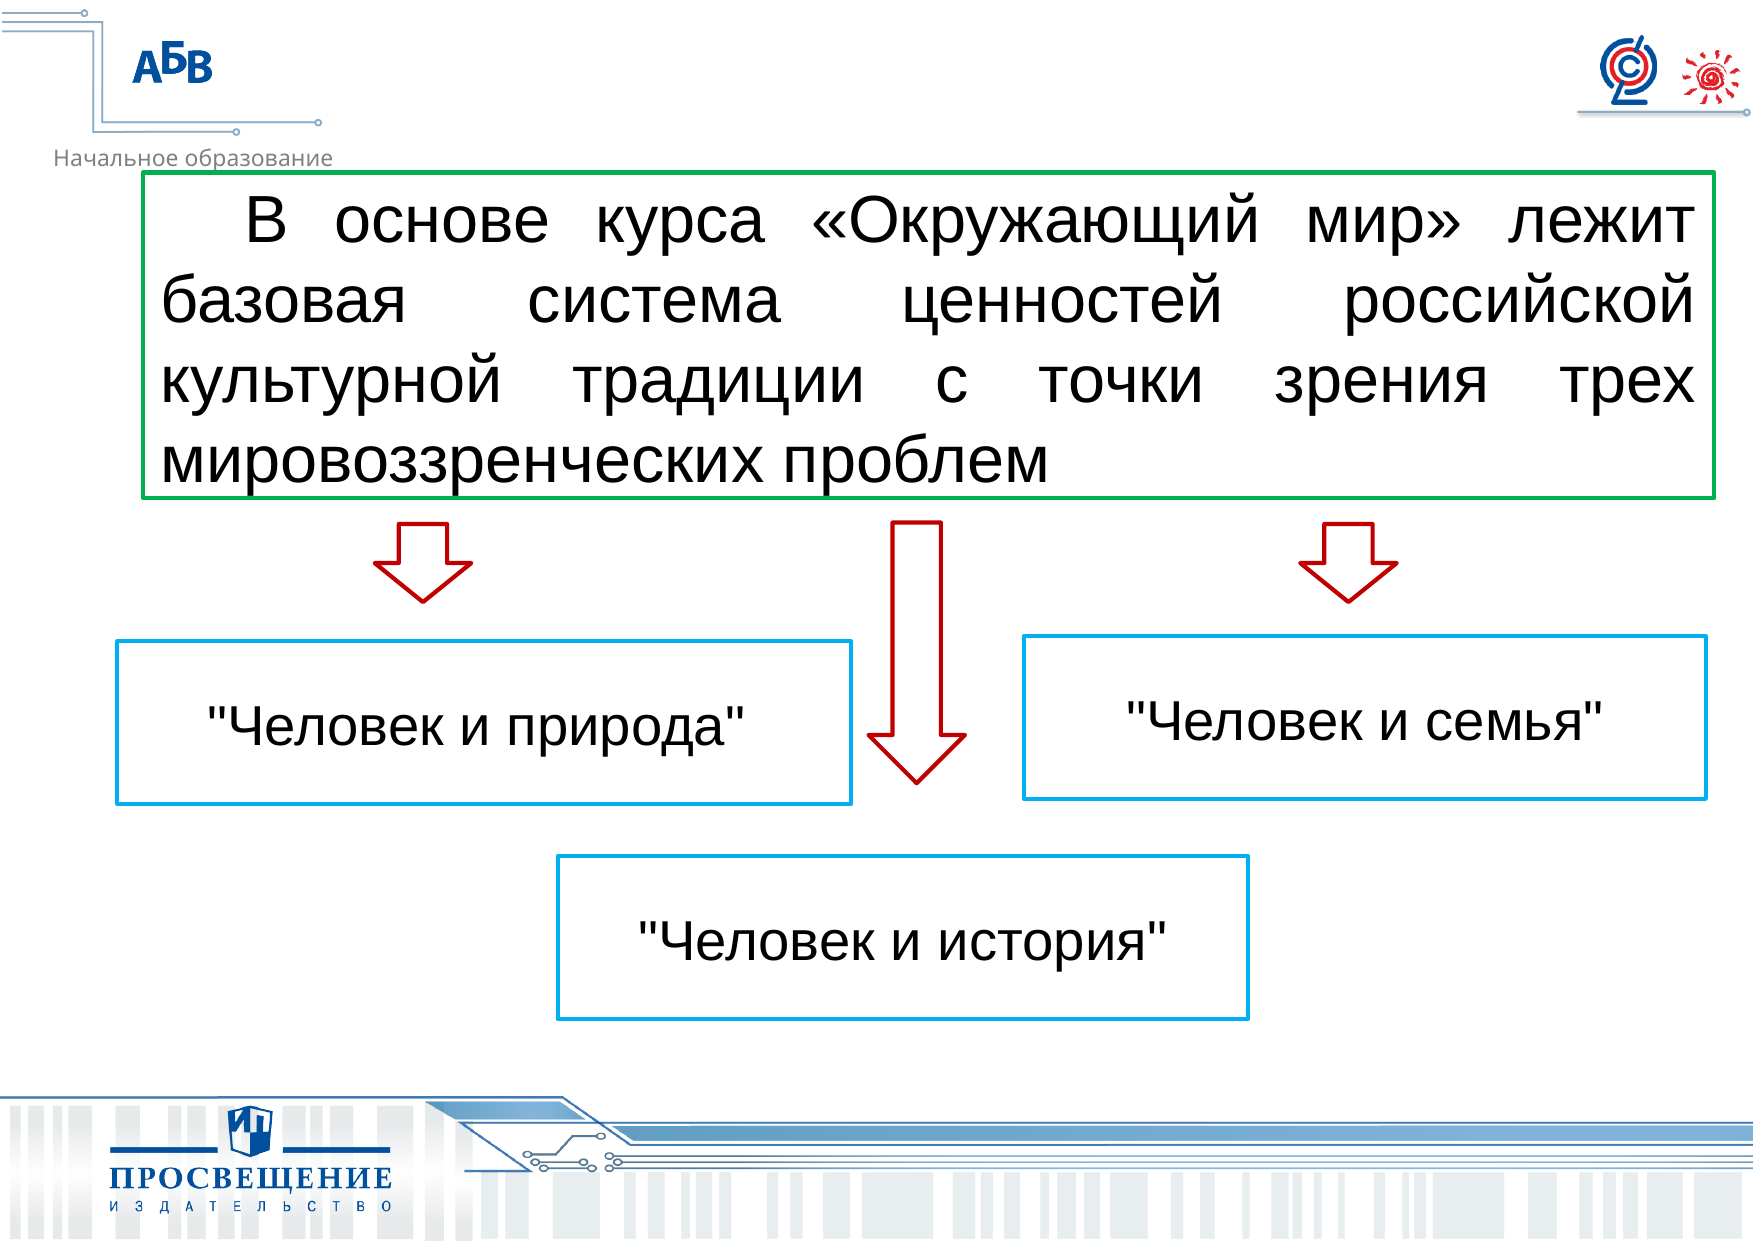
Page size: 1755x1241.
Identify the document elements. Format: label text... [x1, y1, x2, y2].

text_box "Человек и семья" [1022, 634, 1708, 801]
text_box "Человек и история" [556, 854, 1250, 1021]
picture [1572, 35, 1755, 124]
text_box [372, 521, 474, 604]
text_box "Человек и природа" [115, 639, 853, 806]
text_box [866, 520, 967, 786]
text_box [1298, 521, 1399, 604]
text_box В основе курса «Окружающий мир» лежит базовая система ценностей российской культурной традиции с точки зрения трех мировоззренческих проблем [141, 170, 1716, 500]
picture [0, 1096, 1753, 1241]
picture [2, 9, 322, 136]
